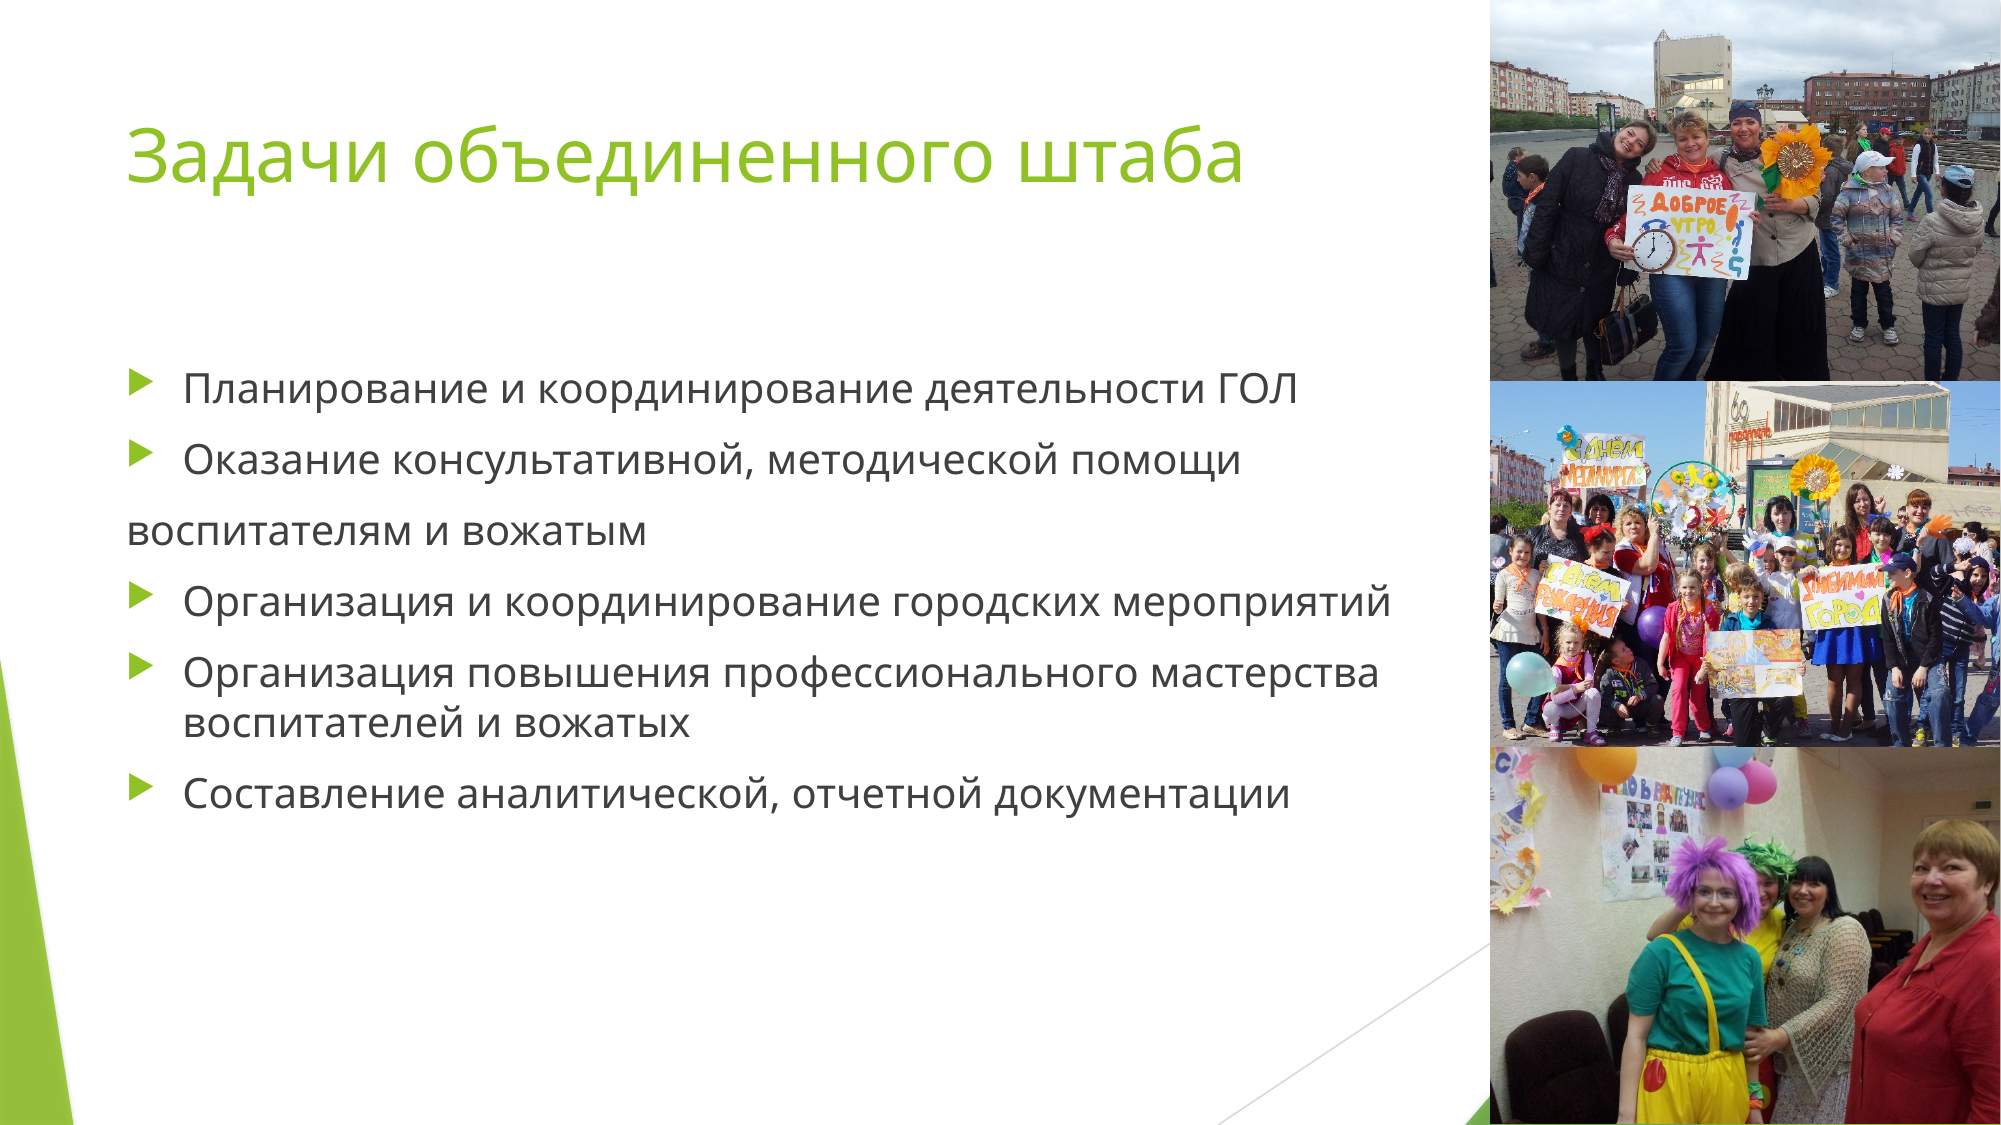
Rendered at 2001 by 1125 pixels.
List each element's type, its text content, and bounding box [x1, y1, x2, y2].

picture [1490, 0, 2000, 1125]
title Задачи объединенного штаба [111, 99, 1485, 317]
list Планирование и координирование деятельности ГОЛ Оказание консультативной, методической помощи воспитателям и вожатым Организация и координирование городских мероприятий Организация повышения профессионального мастерства воспитателей и вожатых Составление аналитической, отчетной документации [111, 354, 1485, 992]
